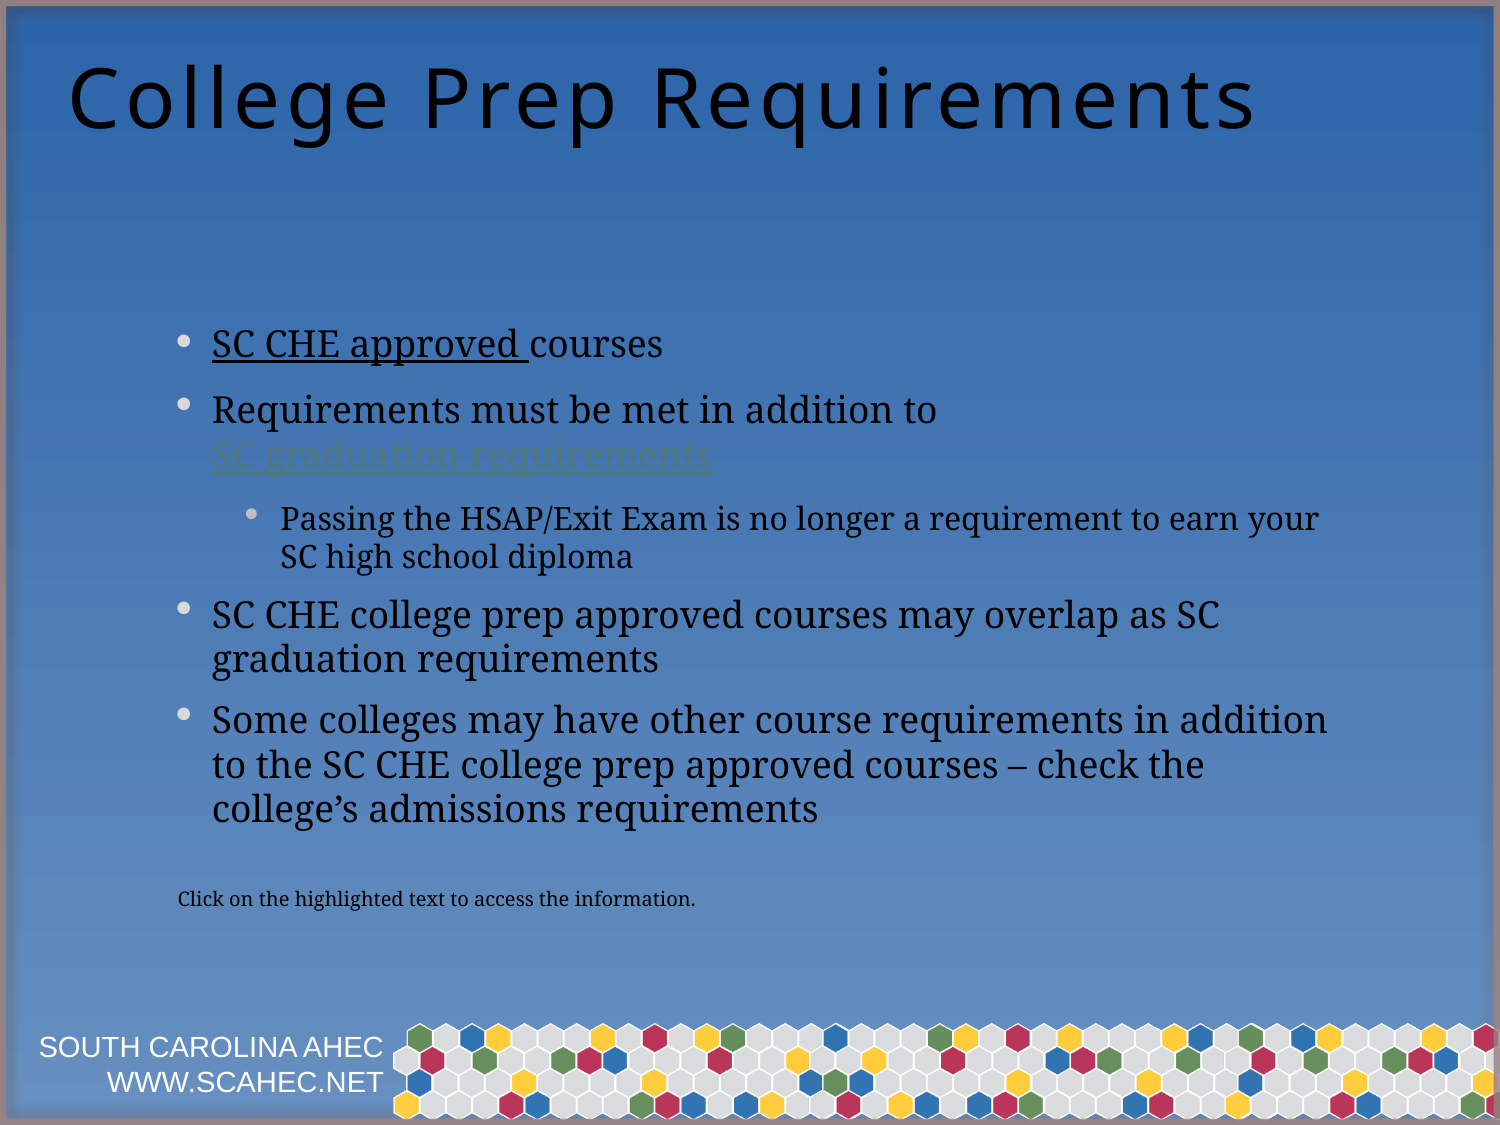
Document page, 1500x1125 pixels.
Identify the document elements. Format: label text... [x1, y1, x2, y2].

list SC CHE approved courses Requirements must be met in addition to SC graduation requirements Passing the HSAP/Exit Exam is no longer a requirement to earn your SC high school diploma SC CHE college prep approved courses may overlap as SC graduation requirements Some colleges may have other course requirements in addition to the SC CHE college prep approved courses – check the college’s admissions requirements Click on the highlighted text to access the information. [162, 312, 1363, 925]
text_box The answer will be different for each student. [390, 1020, 1493, 1082]
title College Prep Requirements [52, 37, 1448, 225]
